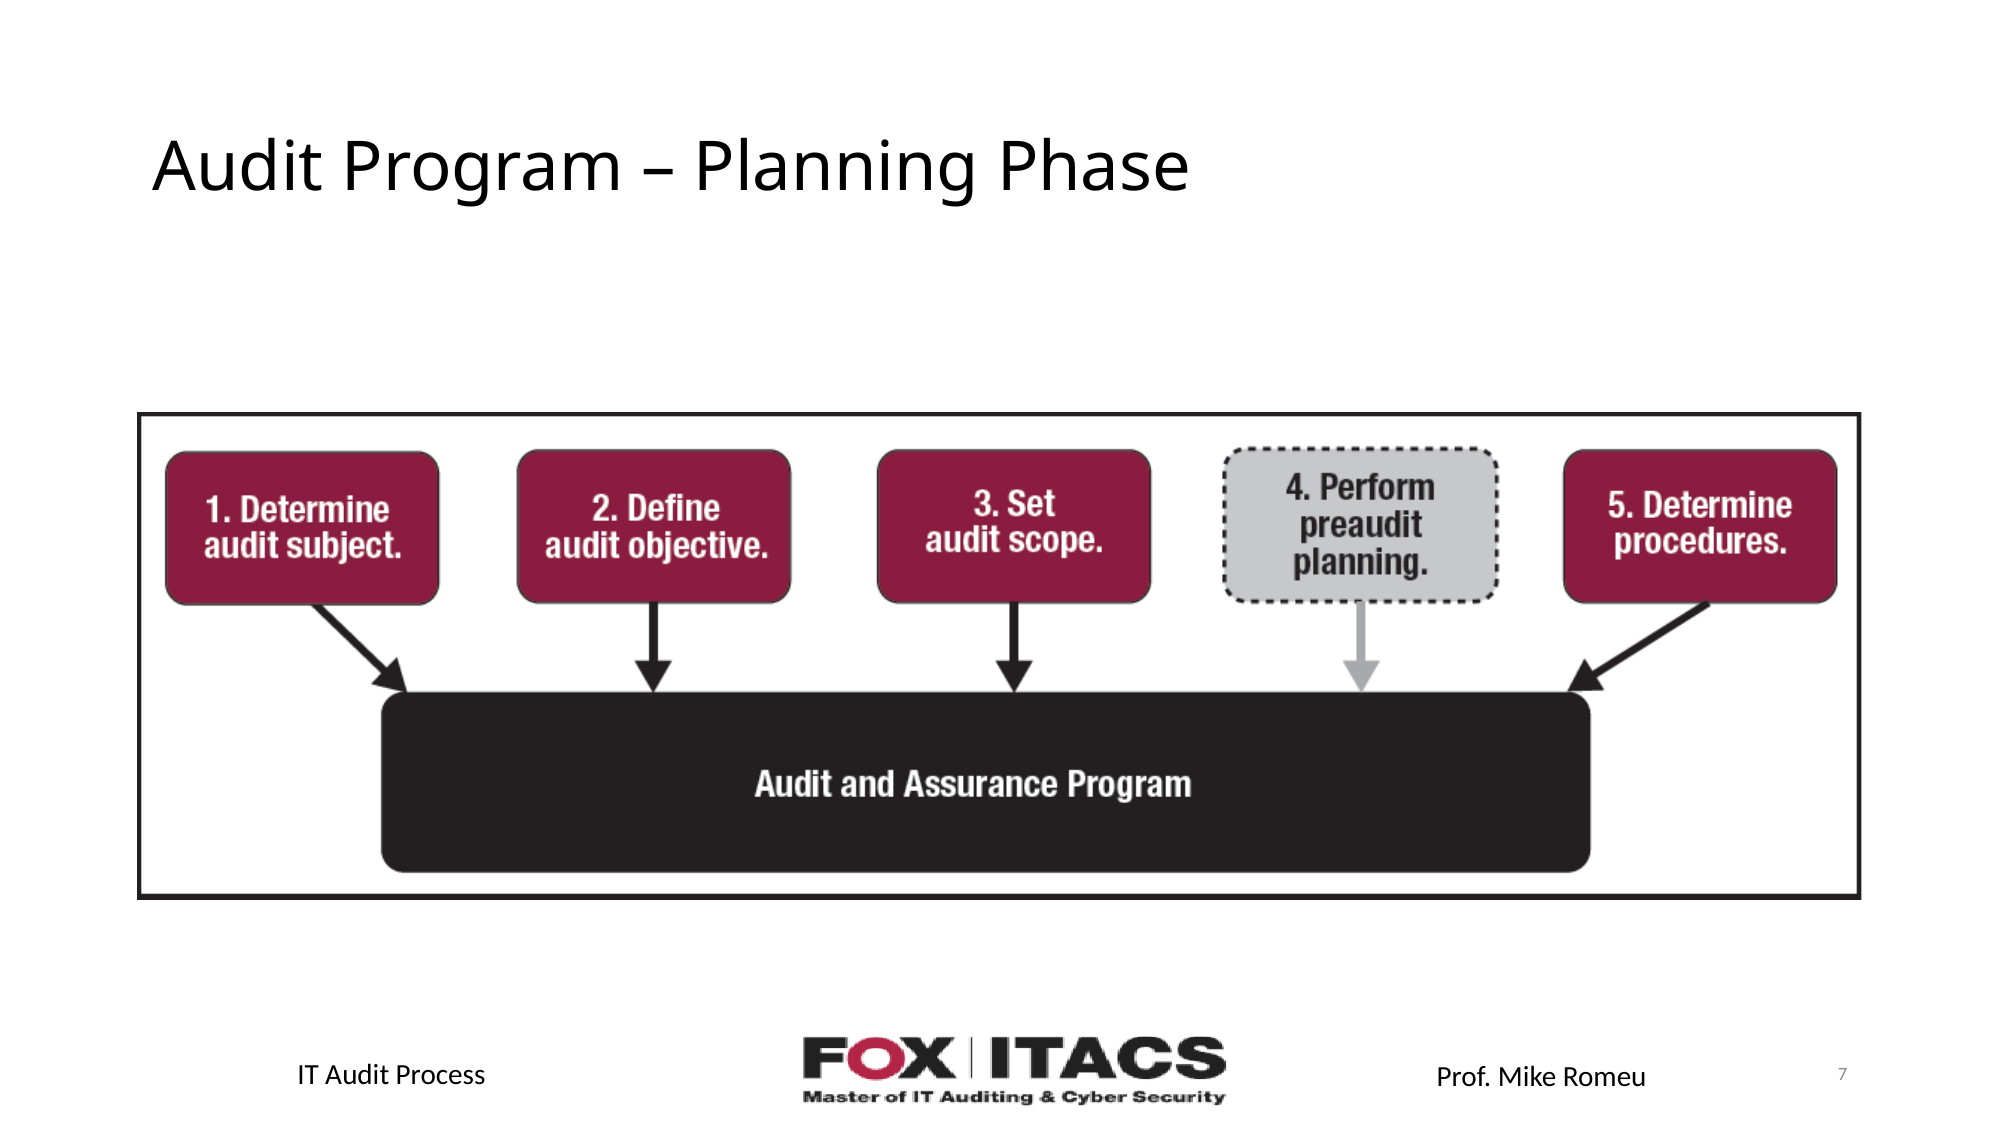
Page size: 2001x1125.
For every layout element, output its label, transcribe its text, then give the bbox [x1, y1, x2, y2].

slide_number 7 [1412, 1042, 1863, 1103]
title Audit Program – Planning Phase [137, 59, 1863, 278]
picture [741, 1024, 1259, 1121]
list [137, 412, 1863, 900]
